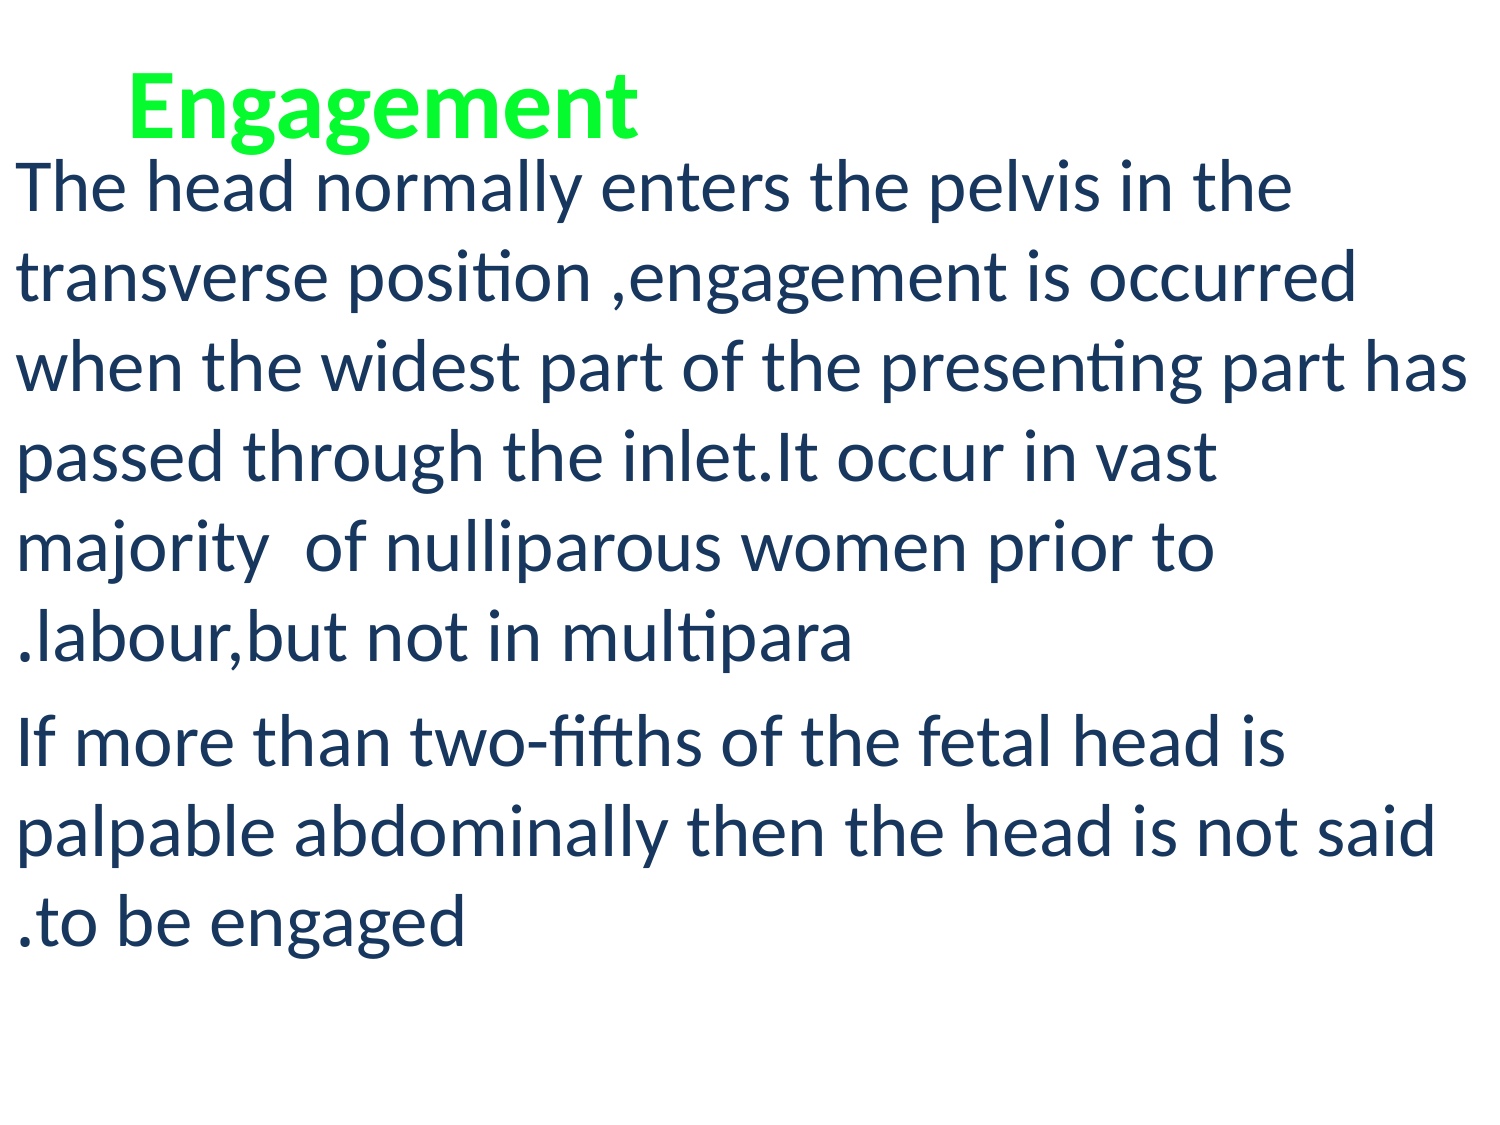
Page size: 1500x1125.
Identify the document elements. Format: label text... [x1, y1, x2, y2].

subtitle The head normally enters the pelvis in the transverse position ,engagement is occurred when the widest part of the presenting part has passed through the inlet.It occur in vast majority of nulliparous women prior to labour,but not in multipara. If more than two-fifths of the fetal head is palpable abdominally then the head is not said to be engaged. [0, 128, 1500, 1071]
title Engagement [112, 0, 1388, 128]
